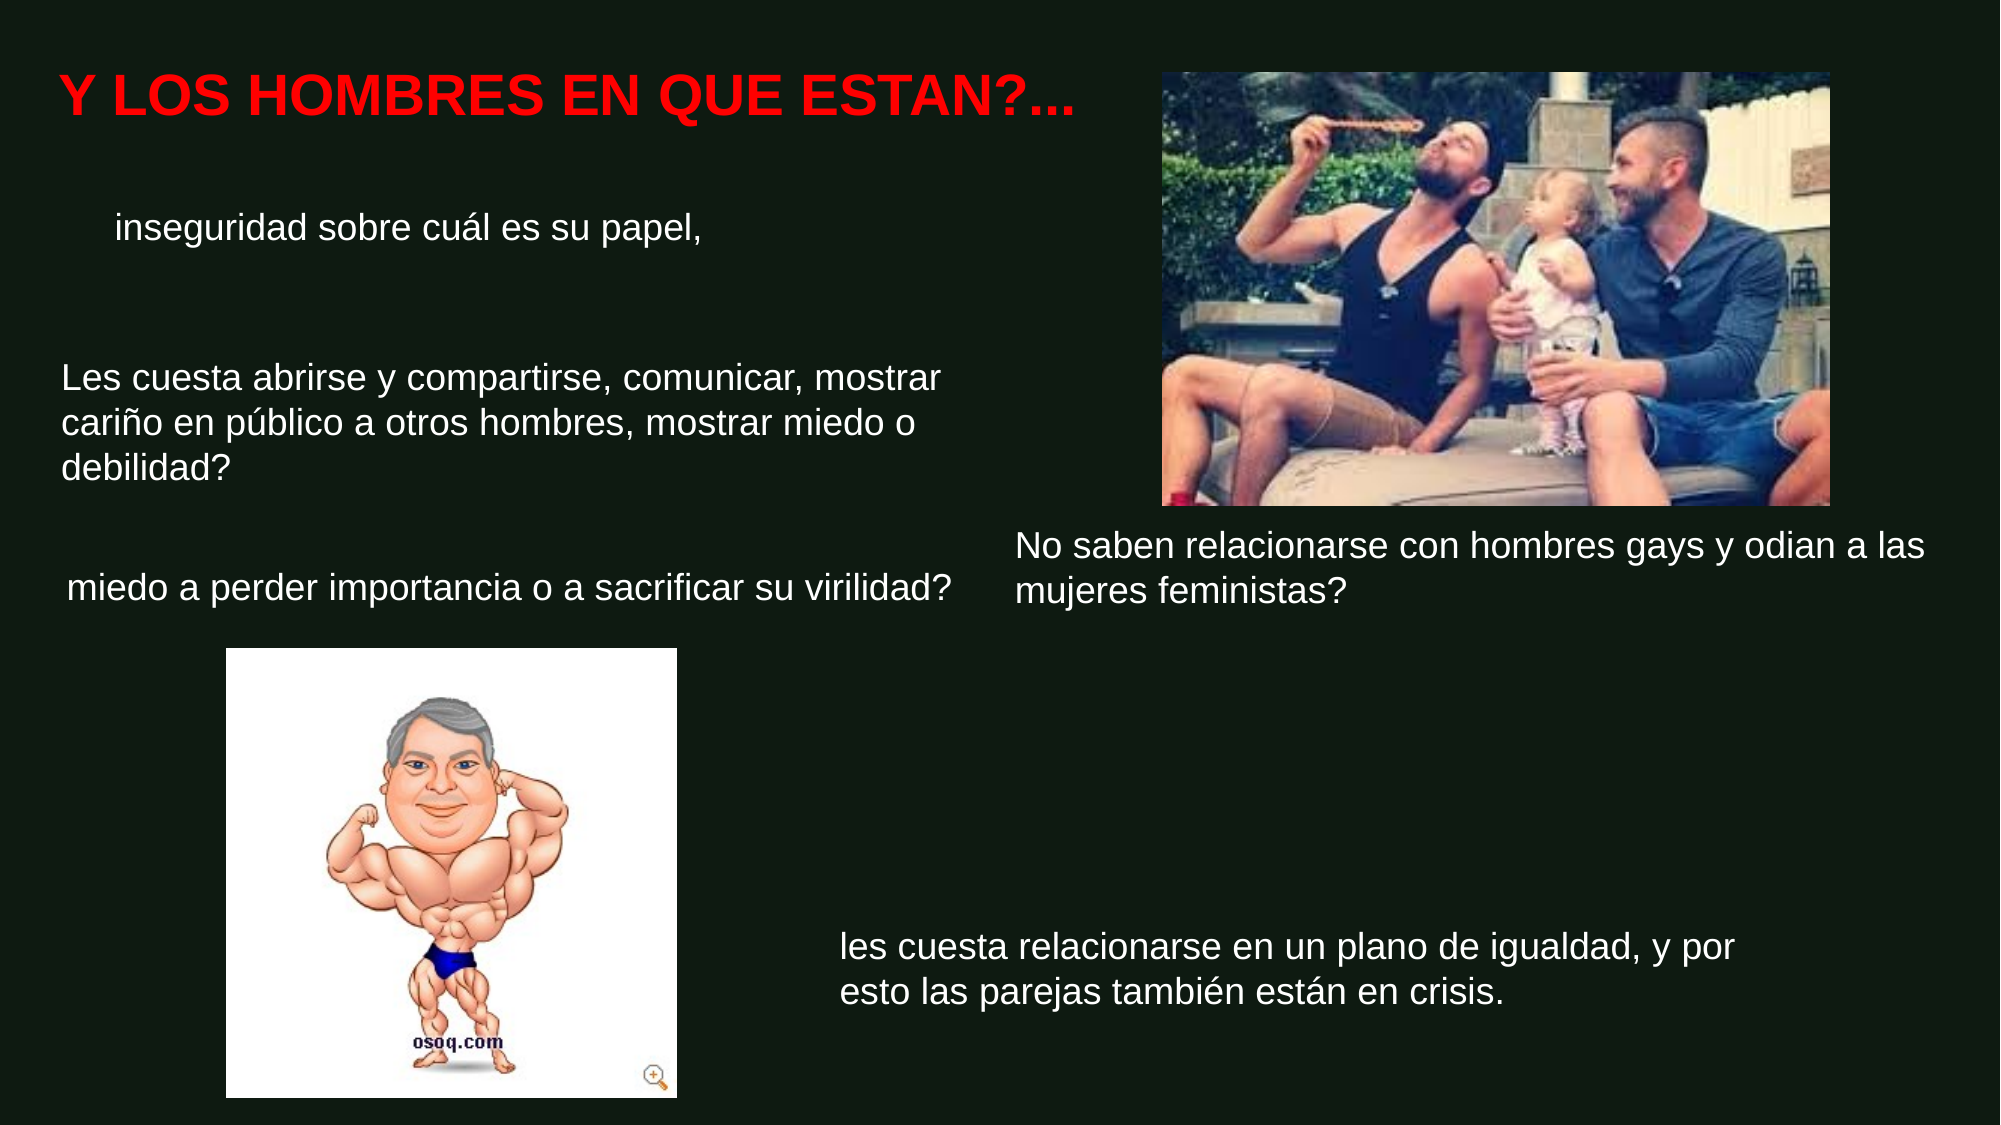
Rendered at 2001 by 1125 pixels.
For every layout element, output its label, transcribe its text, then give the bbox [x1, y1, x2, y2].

text_box inseguridad sobre cuál es su papel, [89, 195, 718, 256]
text_box No saben relacionarse con hombres gays y odian a las mujeres feministas? [999, 513, 2000, 618]
text_box miedo a perder importancia o a sacrificar su virilidad? [51, 555, 968, 615]
picture [1161, 71, 1830, 506]
text_box Y LOS HOMBRES EN QUE ESTAN?... [27, 50, 1093, 135]
text_box Les cuesta abrirse y compartirse, comunicar, mostrar cariño en público a otros hombres, mostrar miedo o debilidad? [46, 345, 1047, 496]
picture [226, 647, 677, 1098]
text_box les cuesta relacionarse en un plano de igualdad, y por esto las parejas también están en crisis. [824, 914, 1825, 1020]
